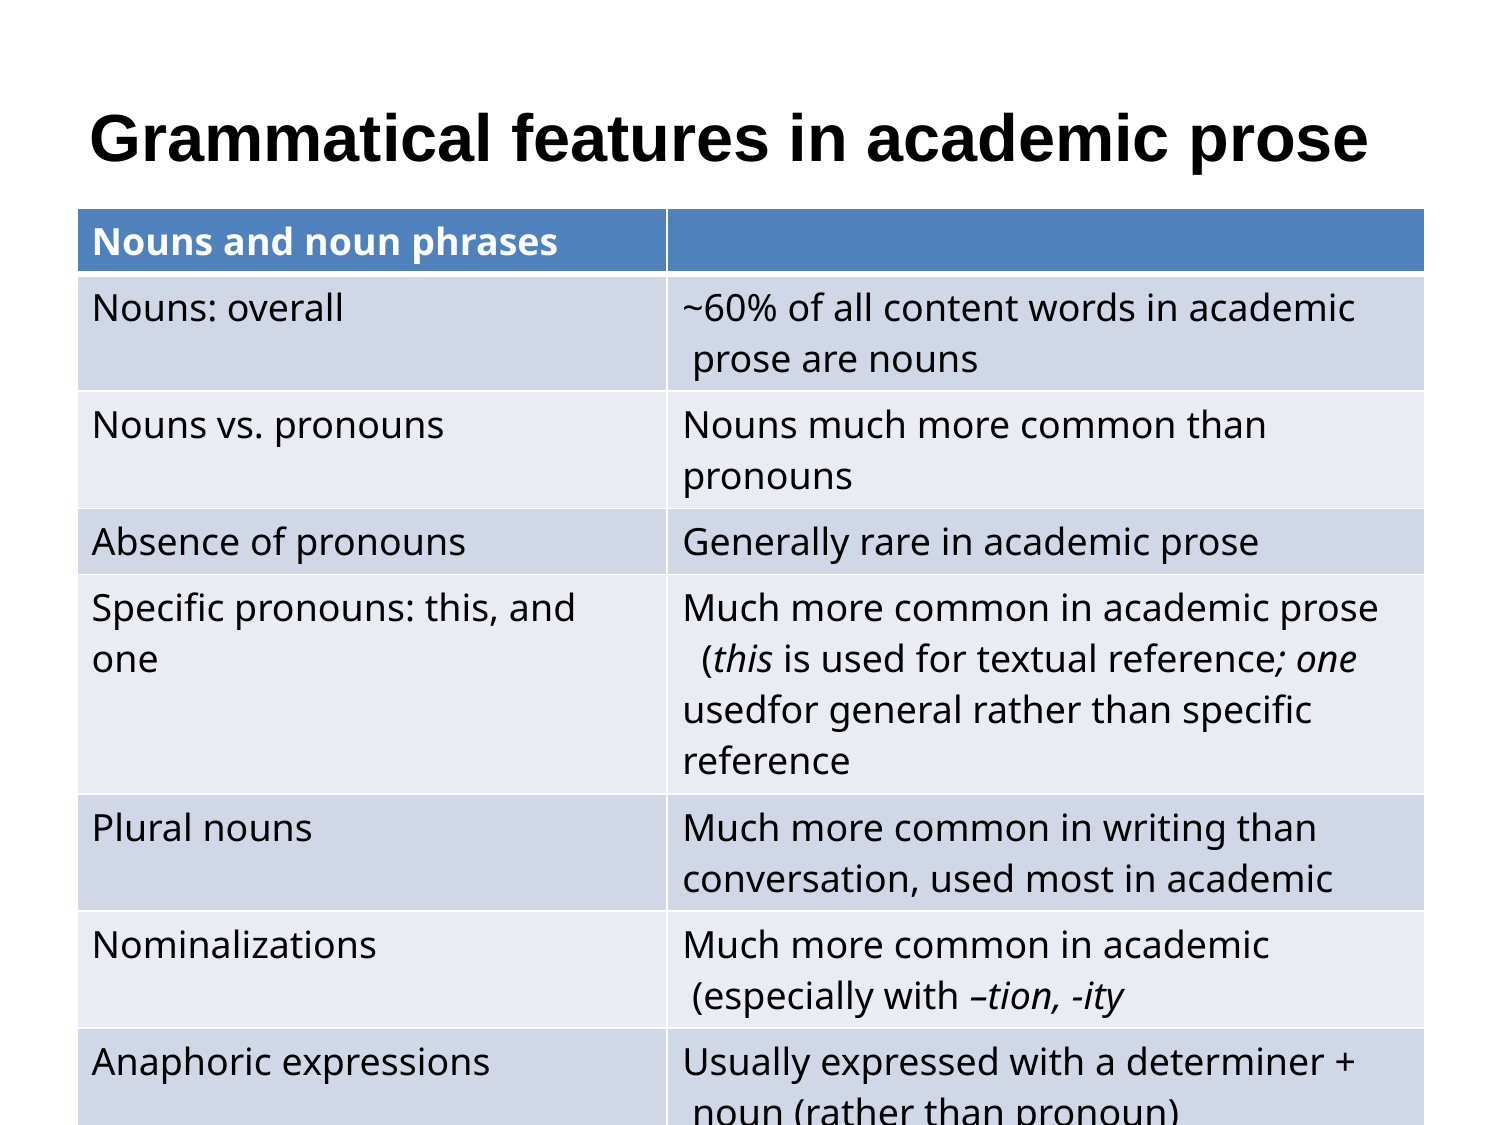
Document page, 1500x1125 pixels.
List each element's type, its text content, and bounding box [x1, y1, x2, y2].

table_cell Nominalizations [78, 912, 666, 1027]
table_cell Usually expressed with a determiner + noun (rather than pronoun) [668, 1029, 1424, 1125]
table_cell Nouns vs. pronouns [78, 392, 666, 508]
table_cell Absence of pronouns [78, 509, 666, 574]
table_cell Generally rare in academic prose [668, 509, 1424, 574]
table_header [668, 209, 1424, 271]
table_cell ~60% of all content words in academic prose are nouns [668, 277, 1424, 390]
table_cell Nouns much more common than pronouns [668, 392, 1424, 508]
table_cell Specific pronouns: this, and one [78, 575, 666, 793]
table_cell Anaphoric expressions [78, 1029, 666, 1125]
title Grammatical features in academic prose [75, 87, 1425, 207]
table_cell Much more common in academic (especially with –tion, -ity [668, 912, 1424, 1027]
table_header Nouns and noun phrases [78, 209, 666, 271]
table_cell Nouns: overall [78, 277, 666, 390]
table_cell Plural nouns [78, 795, 666, 910]
table_cell Much more common in writing than conversation, used most in academic [668, 795, 1424, 910]
table_cell Much more common in academic prose (this is used for textual reference; one usedfor general rather than specific reference [668, 575, 1424, 793]
